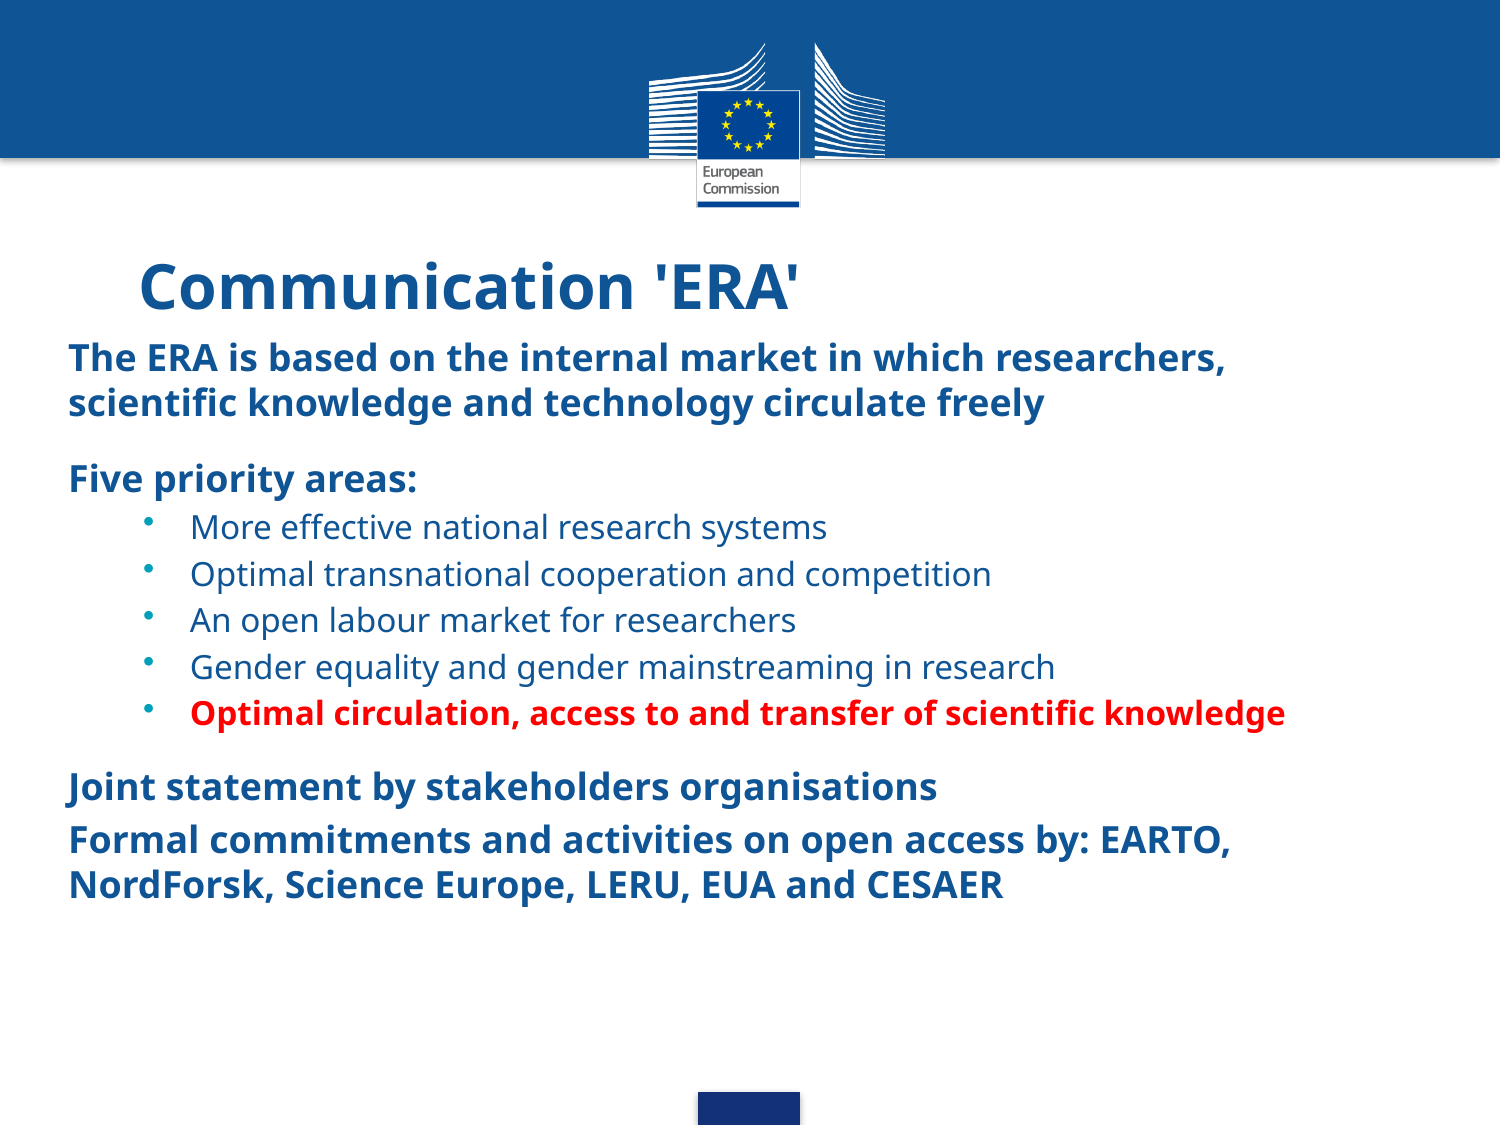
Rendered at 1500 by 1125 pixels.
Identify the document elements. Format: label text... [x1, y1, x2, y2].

title Communication 'ERA' [64, 208, 1415, 362]
list The ERA is based on the internal market in which researchers, scientific knowledge and technology circulate freely Five priority areas: More effective national research systems Optimal transnational cooperation and competition An open labour market for researchers Gender equality and gender mainstreaming in research Optimal circulation, access to and transfer of scientific knowledge Joint statement by stakeholders organisations Formal commitments and activities on open access by: EARTO, NordForsk, Science Europe, LERU, EUA and CESAER [53, 326, 1404, 1047]
picture [649, 42, 885, 208]
